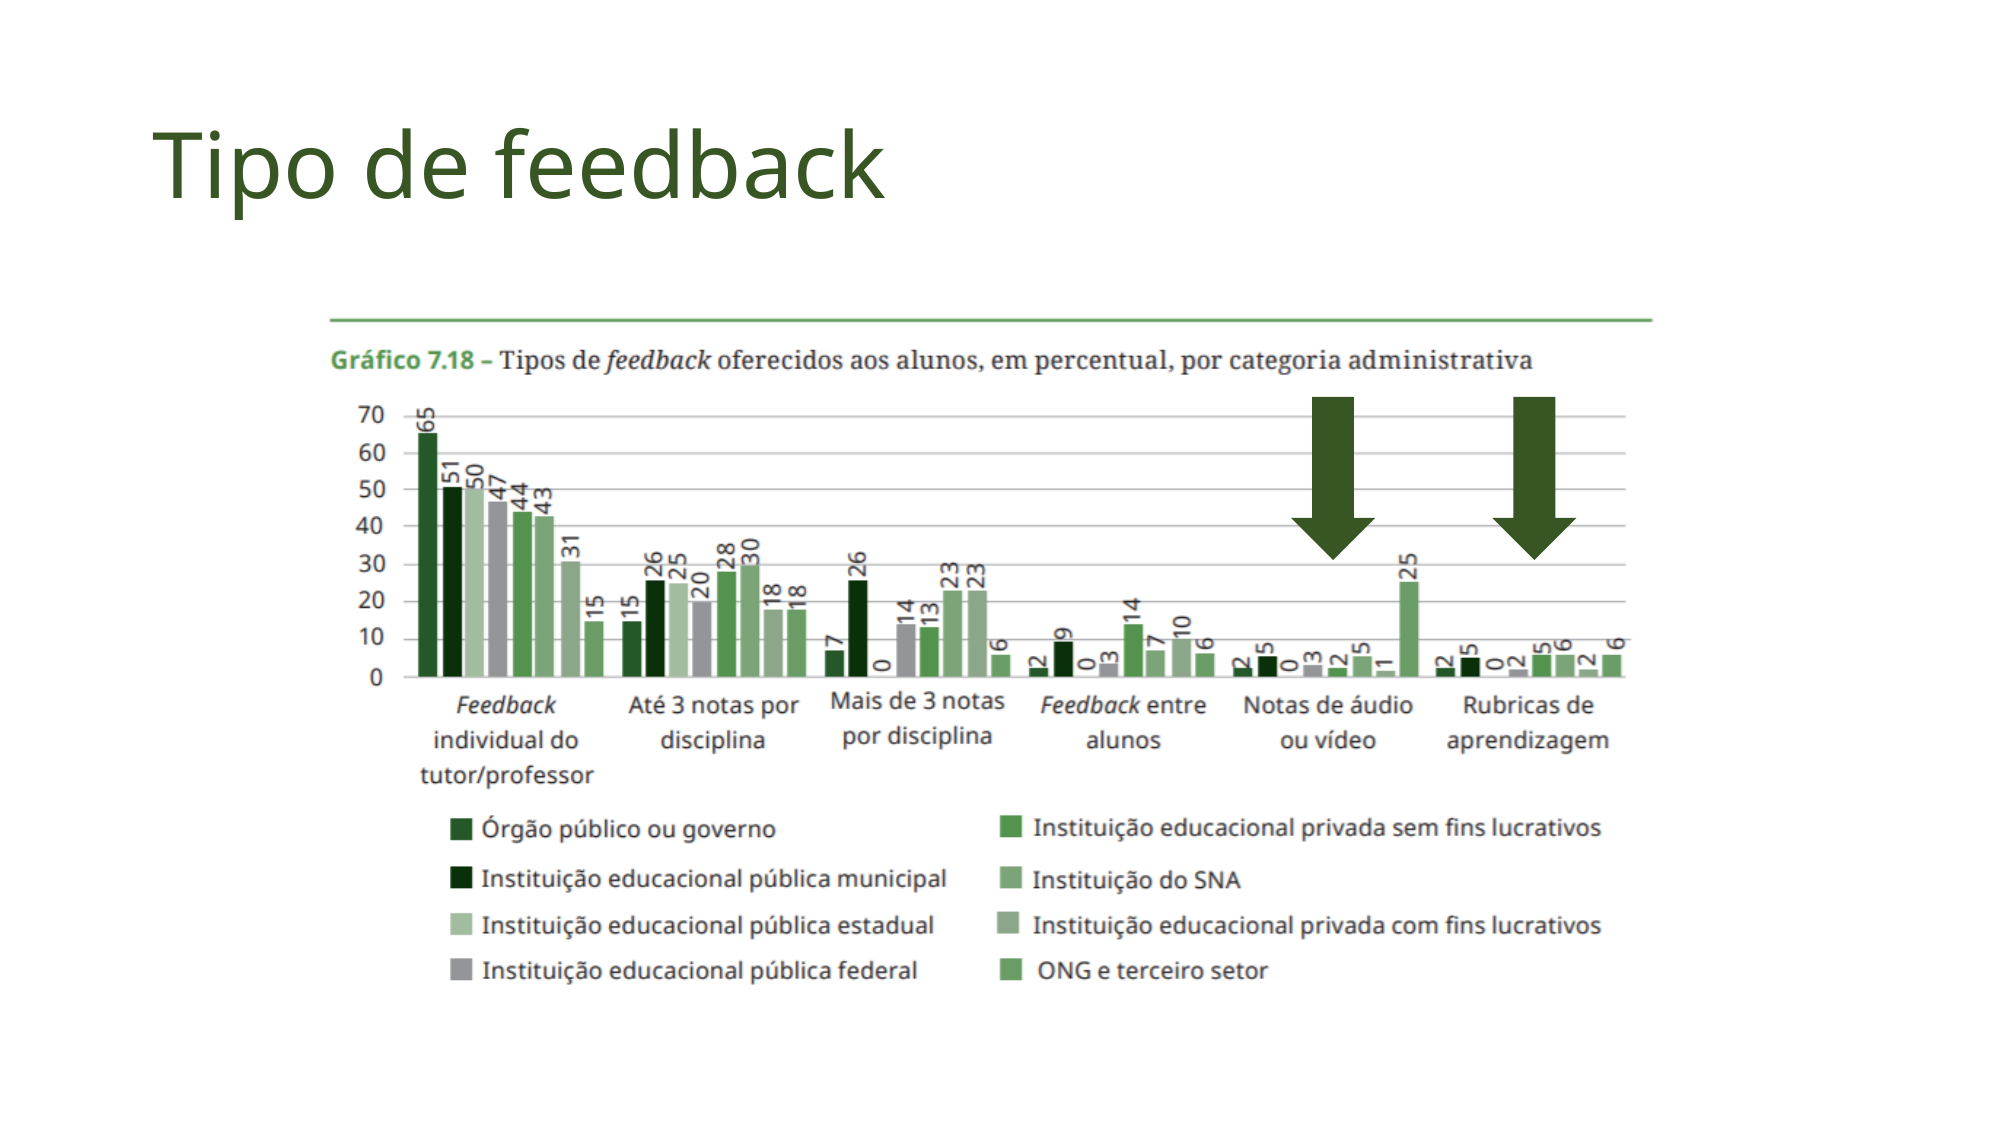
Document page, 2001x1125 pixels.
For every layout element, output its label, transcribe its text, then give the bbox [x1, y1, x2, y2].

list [293, 299, 1707, 1014]
title Tipo de feedback [137, 59, 1863, 278]
